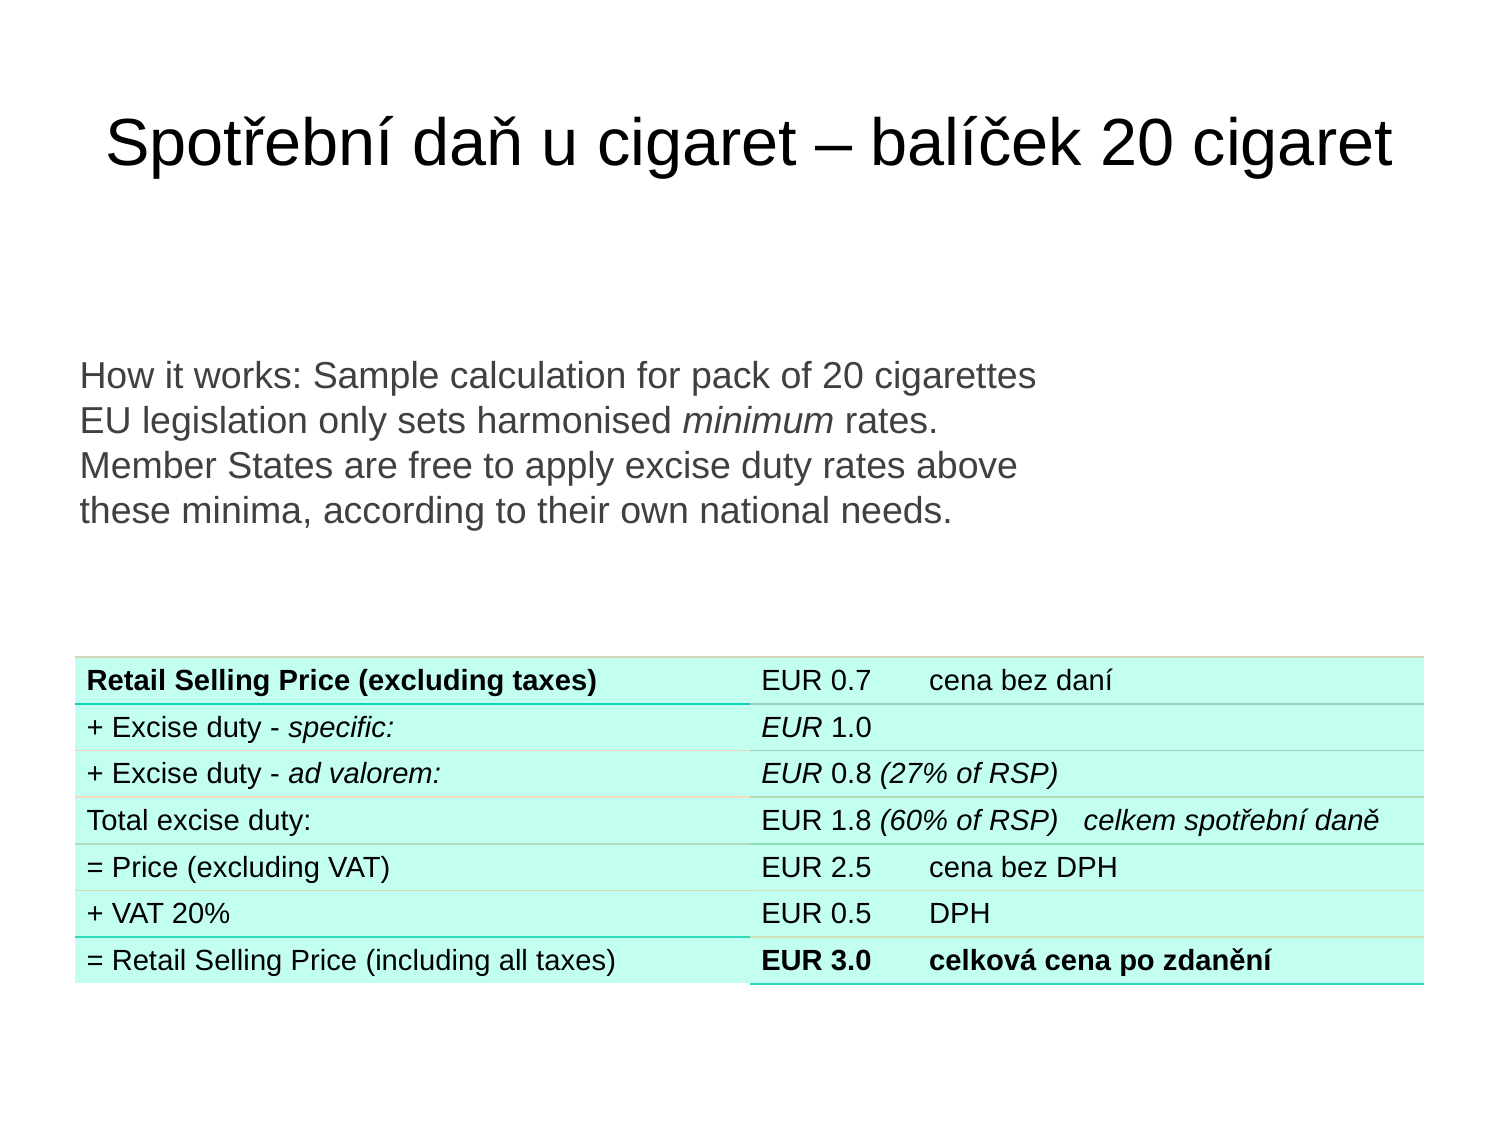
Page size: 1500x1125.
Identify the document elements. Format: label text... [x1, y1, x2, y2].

text_box How it works: Sample calculation for pack of 20 cigarettes EU legislation only sets harmonised minimum rates. Member States are free to apply excise duty rates above these minima, according to their own national needs. [64, 343, 1081, 539]
table_cell Total excise duty: [75, 798, 750, 843]
table_cell + Excise duty - specific: [75, 705, 750, 750]
table_cell + VAT 20% [75, 891, 750, 936]
table_cell EUR 1.8 (60% of RSP) celkem spotřební daně [750, 798, 1424, 843]
table_header Retail Selling Price (excluding taxes) [75, 658, 750, 703]
table_cell EUR 3.0 celková cena po zdanění [750, 938, 1424, 983]
table_cell + Excise duty - ad valorem: [75, 751, 750, 796]
table_cell EUR 0.5 DPH [750, 891, 1424, 936]
table_cell = Price (excluding VAT) [75, 845, 750, 890]
table_cell EUR 0.8 (27% of RSP) [750, 751, 1424, 796]
table_cell = Retail Selling Price (including all taxes) [75, 938, 750, 983]
title Spotřební daň u cigaret – balíček 20 cigaret [75, 45, 1425, 232]
table_cell EUR 2.5 cena bez DPH [750, 845, 1424, 890]
table_header EUR 0.7 cena bez daní [750, 658, 1424, 703]
table_cell EUR 1.0 [750, 705, 1424, 750]
